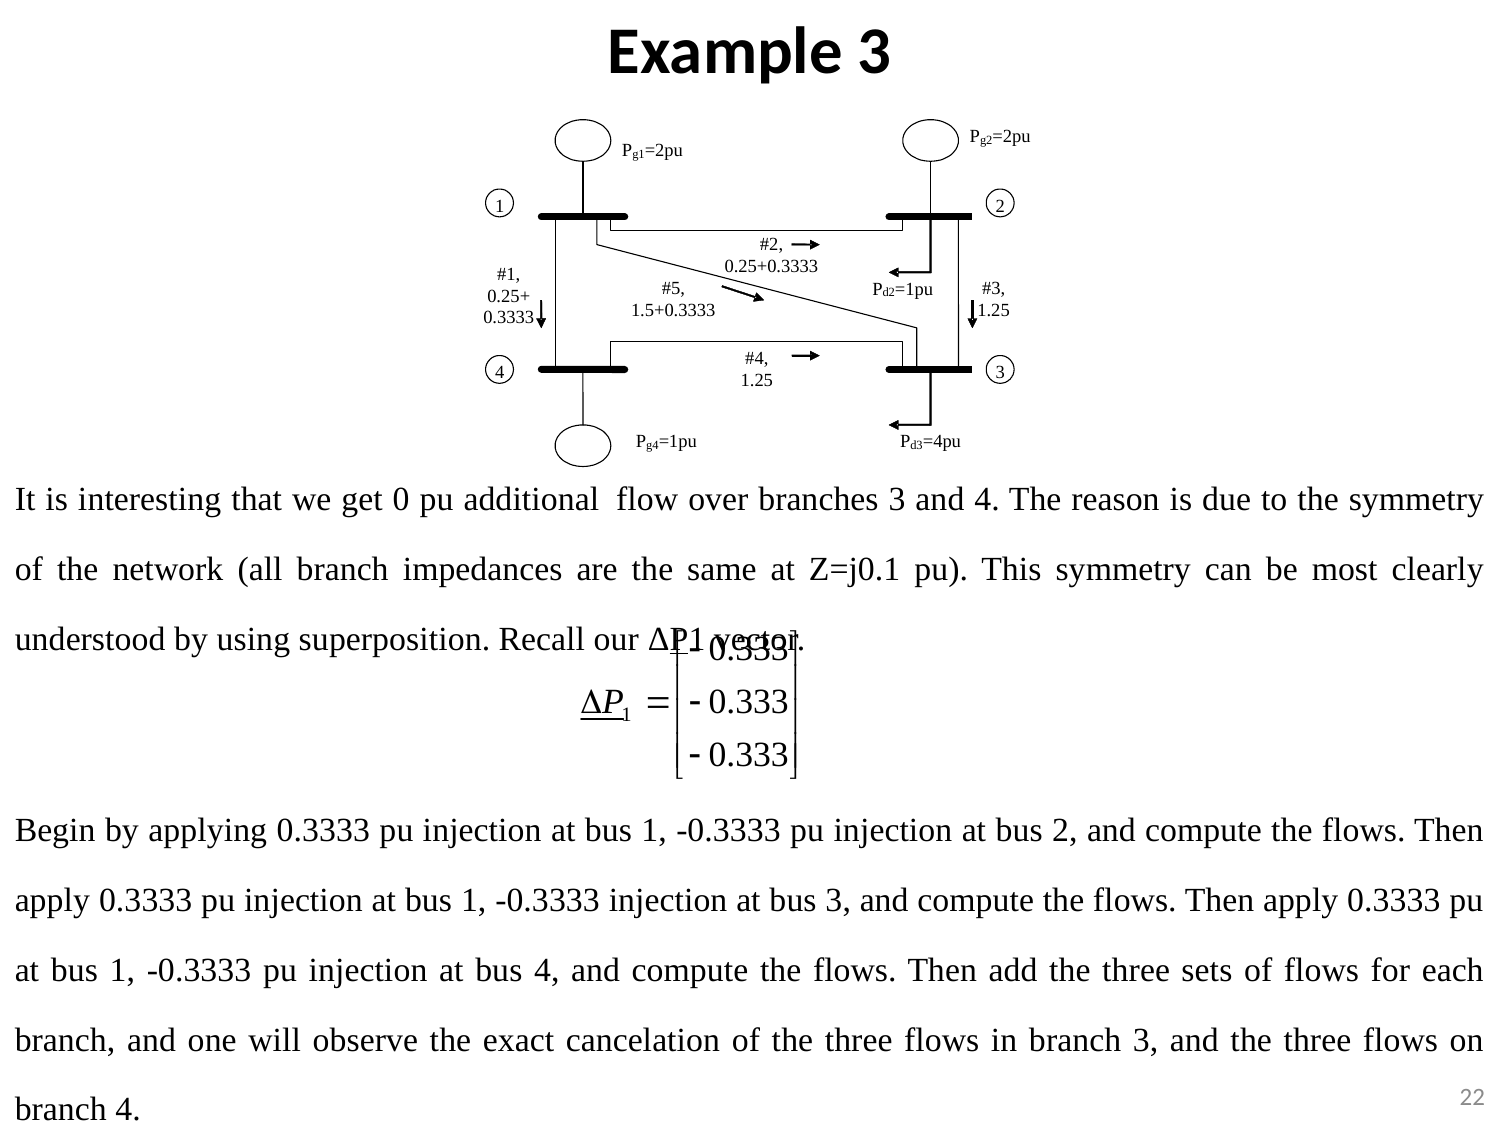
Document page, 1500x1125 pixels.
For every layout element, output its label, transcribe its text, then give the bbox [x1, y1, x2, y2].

text_box Example 3 [0, 0, 1500, 95]
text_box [443, 91, 1057, 495]
text_box Begin by applying 0.3333 pu injection at bus 1, -0.3333 pu injection at bus 2, and compute the flows. Then apply 0.3333 pu injection at bus 1, -0.3333 injection at bus 3, and compute the flows. Then apply 0.3333 pu at bus 1, -0.3333 pu injection at bus 4, and compute the flows. Then add the three sets of flows for each branch, and one will observe the exact cancelation of the three flows in branch 3, and the three flows on branch 4. [0, 792, 1500, 1125]
text_box It is interesting that we get 0 pu additional flow over branches 3 and 4. The reason is due to the symmetry of the network (all branch impedances are the same at Z=j0.1 pu). This symmetry can be most clearly understood by using superposition. Recall our ΔP1 vector. [0, 462, 1500, 688]
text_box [574, 621, 811, 788]
